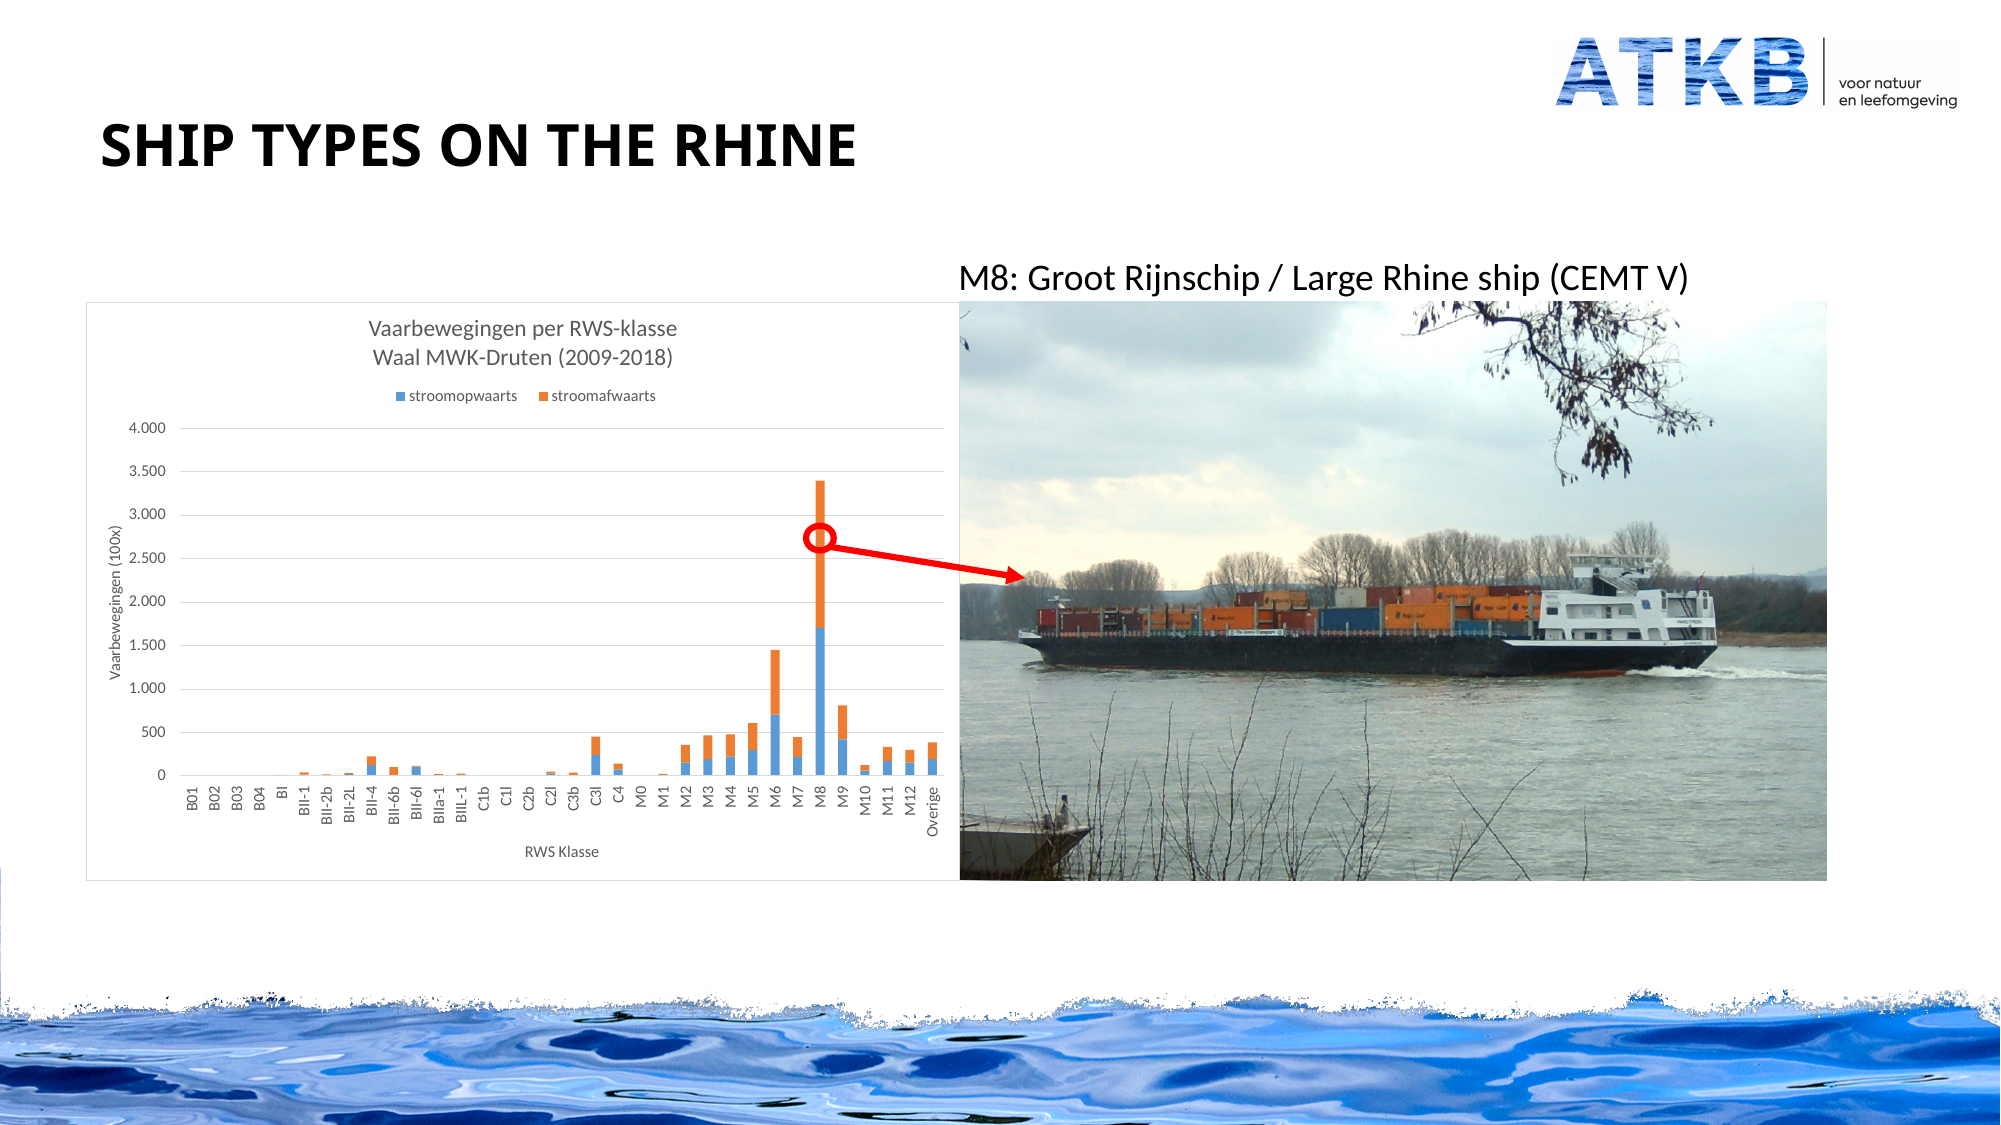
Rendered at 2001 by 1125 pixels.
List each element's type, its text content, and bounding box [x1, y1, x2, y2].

list Ship types on the Rhine [85, 108, 1802, 280]
picture [2, 301, 2000, 1125]
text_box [829, 546, 1026, 579]
picture [1555, 37, 1957, 109]
text_box M8: Groot Rijnschip / Large Rhine ship (CEMT V) [943, 245, 1818, 301]
